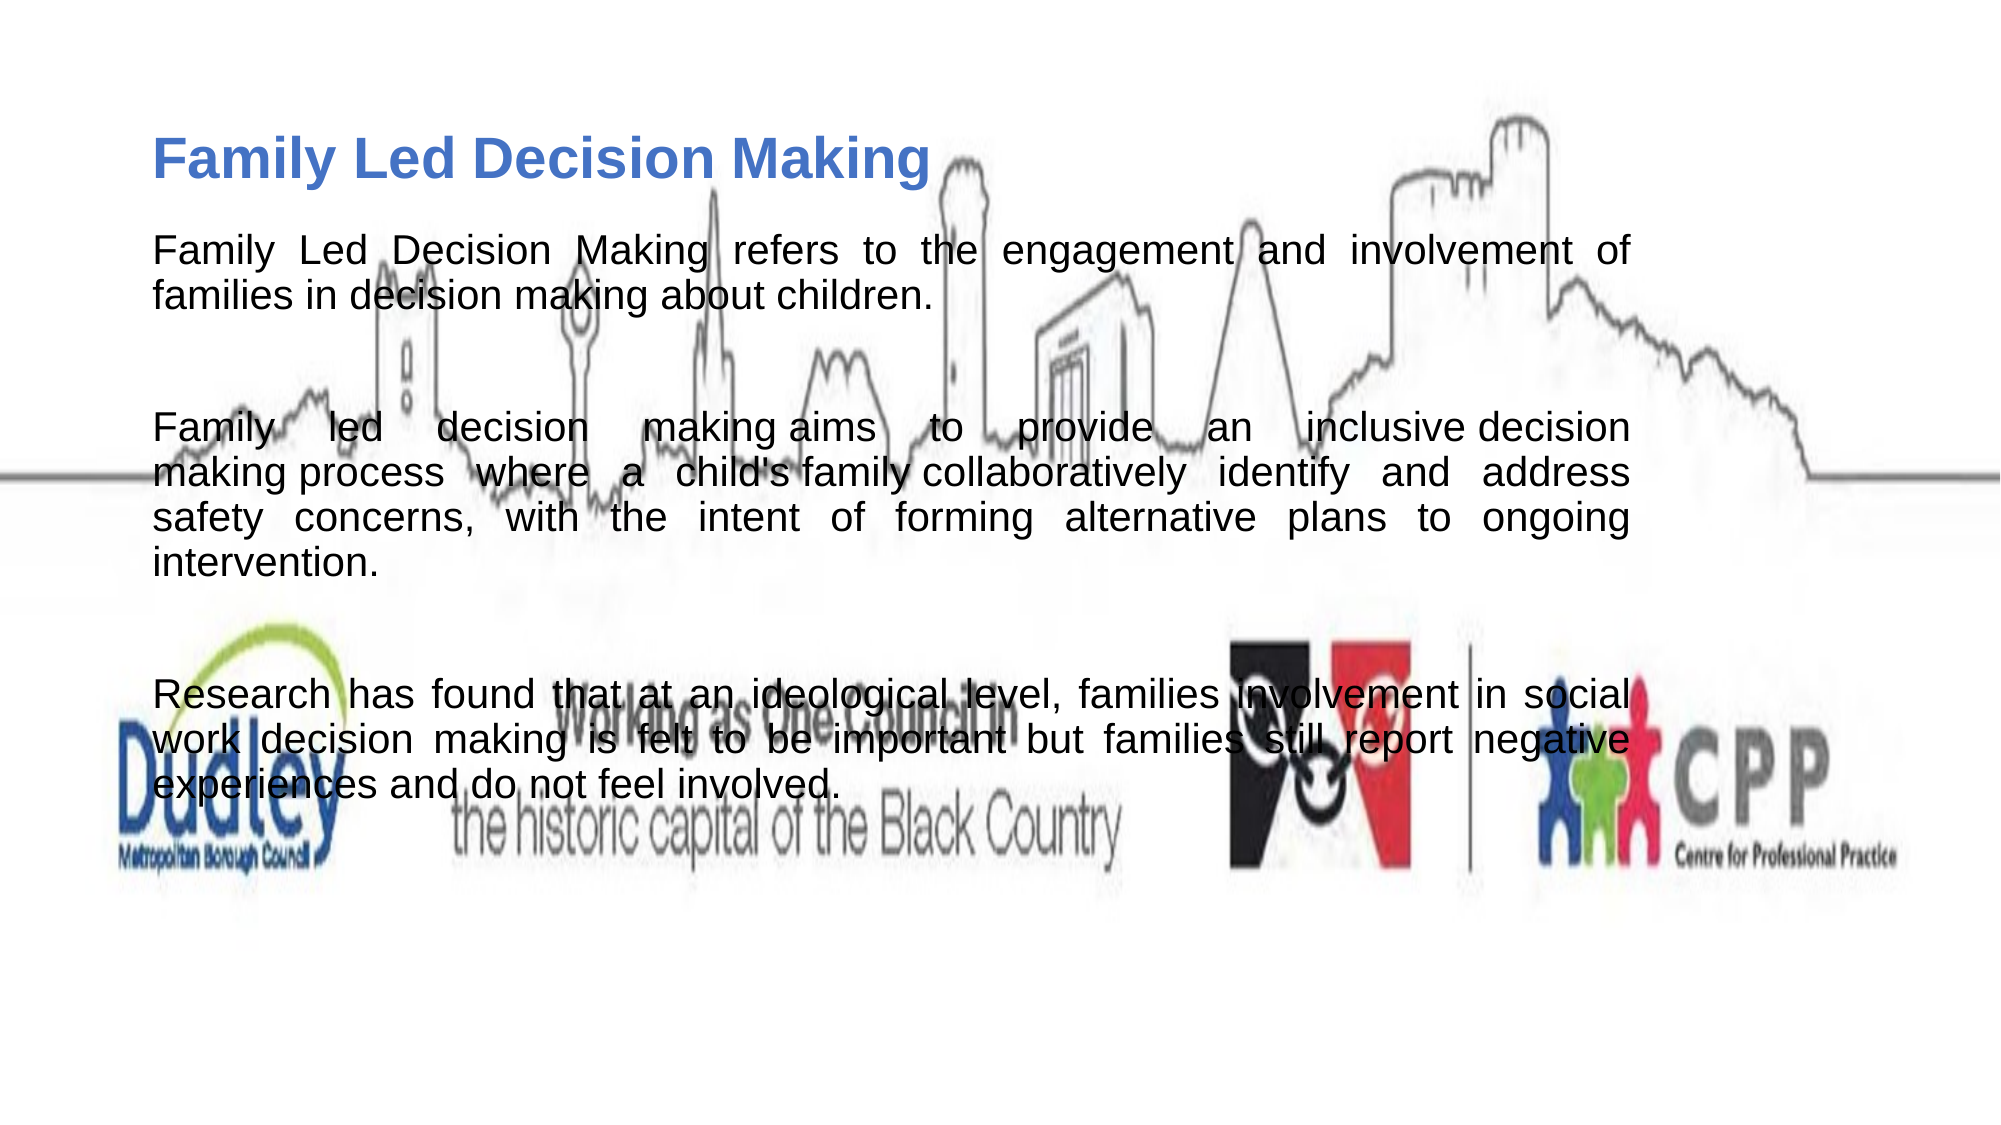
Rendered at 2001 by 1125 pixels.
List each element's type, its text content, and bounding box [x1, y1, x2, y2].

picture [0, 0, 2001, 1125]
title Family Led Decision Making [137, 50, 1863, 269]
list Family Led Decision Making refers to the engagement and involvement of families in decision making about children. Family led decision making aims to provide an inclusive decision making process where a child's family collaboratively identify and address safety concerns, with the intent of forming alternative plans to ongoing intervention. Research has found that at an ideological level, families involvement in social work decision making is felt to be important but families still report negative experiences and do not feel involved. [137, 221, 1647, 871]
